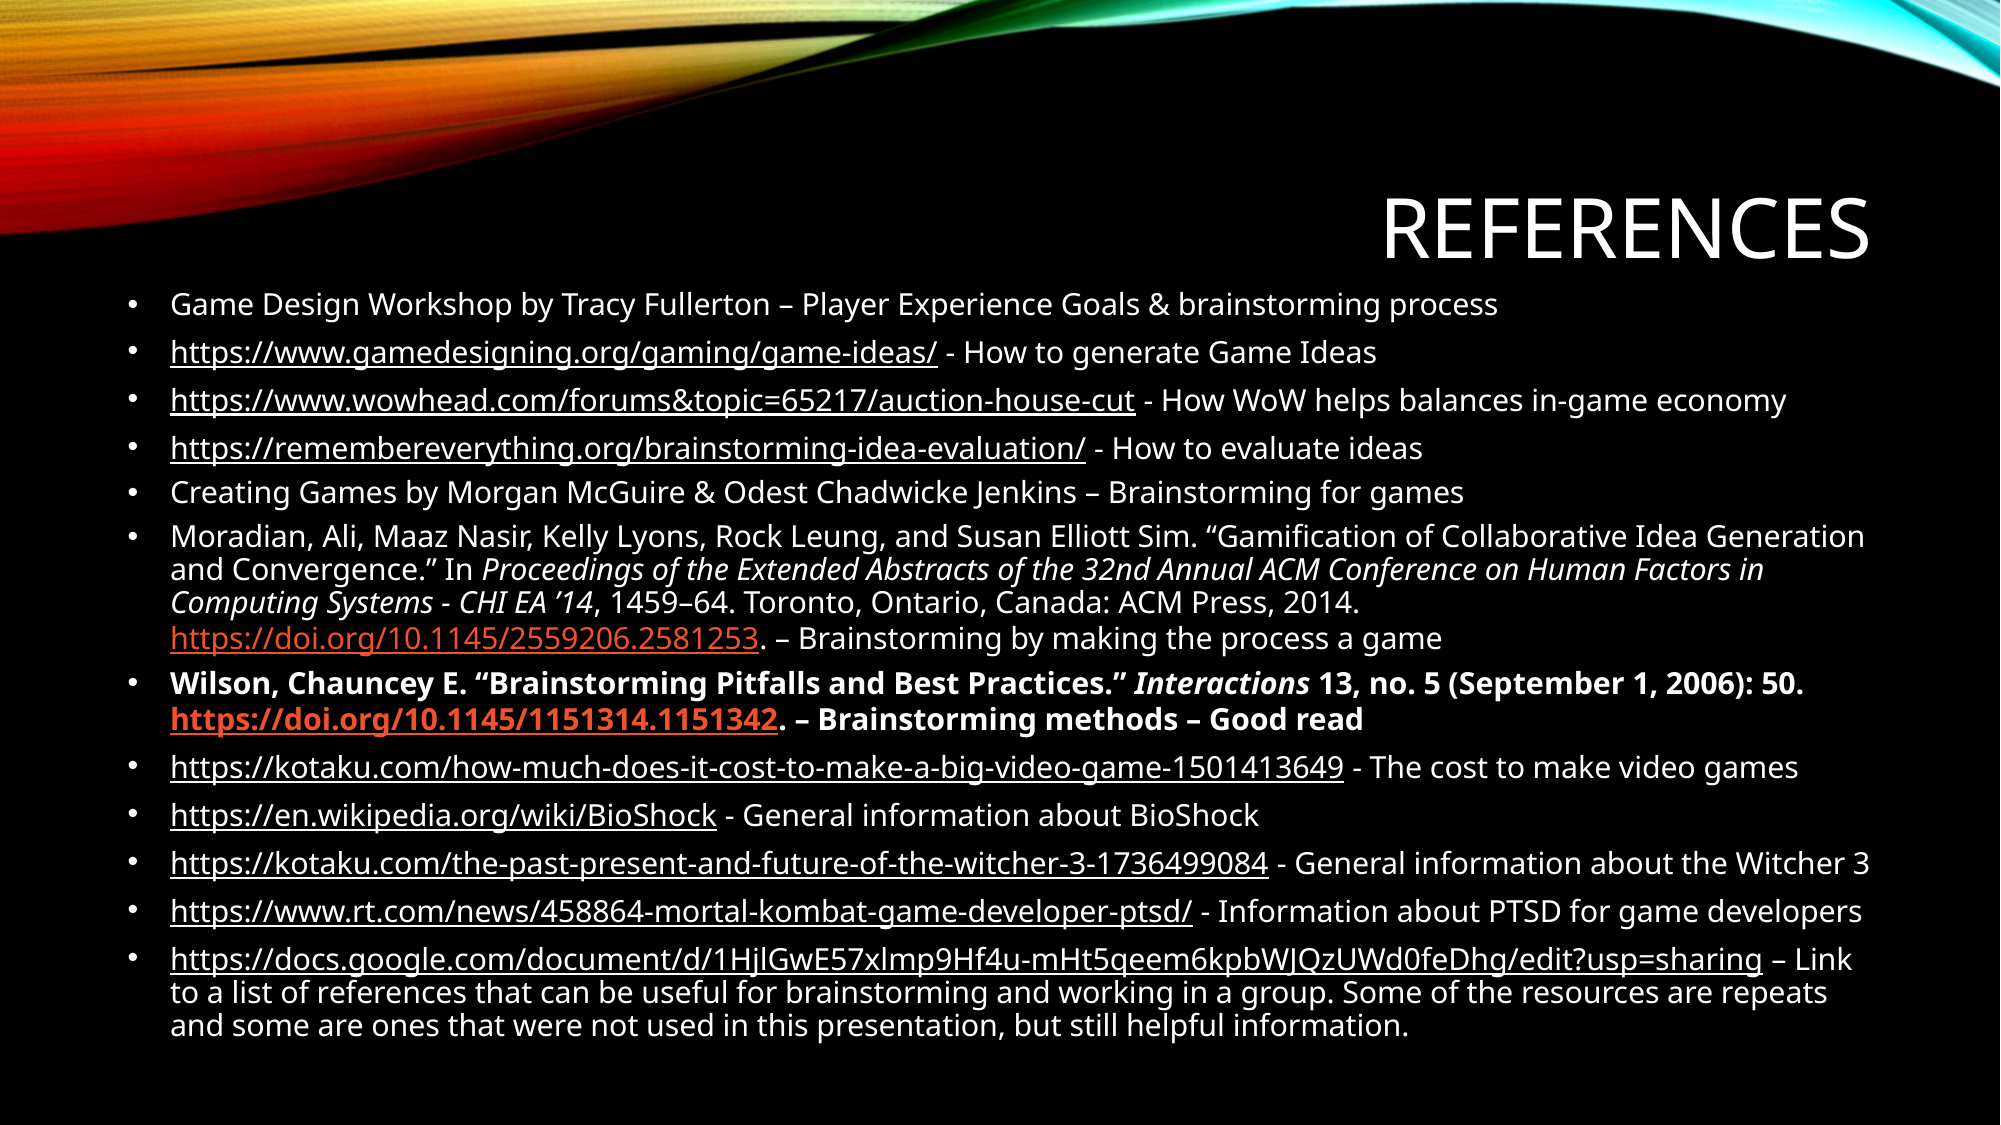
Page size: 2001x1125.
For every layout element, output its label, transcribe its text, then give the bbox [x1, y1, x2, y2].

picture [0, 0, 2000, 237]
title References [474, 125, 1888, 282]
list Game Design Workshop by Tracy Fullerton – Player Experience Goals & brainstorming process https://www.gamedesigning.org/gaming/game-ideas/ - How to generate Game Ideas https://www.wowhead.com/forums&topic=65217/auction-house-cut - How WoW helps balances in-game economy https://remembereverything.org/brainstorming-idea-evaluation/ - How to evaluate ideas Creating Games by Morgan McGuire & Odest Chadwicke Jenkins – Brainstorming for games Moradian, Ali, Maaz Nasir, Kelly Lyons, Rock Leung, and Susan Elliott Sim. “Gamification of Collaborative Idea Generation and Convergence.” In Proceedings of the Extended Abstracts of the 32nd Annual ACM Conference on Human Factors in Computing Systems - CHI EA ’14, 1459–64. Toronto, Ontario, Canada: ACM Press, 2014. https://doi.org/10.1145/2559206.2581253. – Brainstorming by making the process a game Wilson, Chauncey E. “Brainstorming Pitfalls and Best Practices.” Interactions 13, no. 5 (September 1, 2006): 50. https://doi.org/10.1145/1151314.1151342. – Brainstorming methods – Good read https://kotaku.com/how-much-does-it-cost-to-make-a-big-video-game-1501413649 - The cost to make video games https://en.wikipedia.org/wiki/BioShock - General information about BioShock https://kotaku.com/the-past-present-and-future-of-the-witcher-3-1736499084 - General information about the Witcher 3 https://www.rt.com/news/458864-mortal-kombat-game-developer-ptsd/ - Information about PTSD for game developers https://docs.google.com/document/d/1HjlGwE57xlmp9Hf4u-mHt5qeem6kpbWJQzUWd0feDhg/edit?usp=sharing – Link to a list of references that can be useful for brainstorming and working in a group. Some of the resources are repeats and some are ones that were not used in this presentation, but still helpful information. [112, 282, 1888, 1080]
